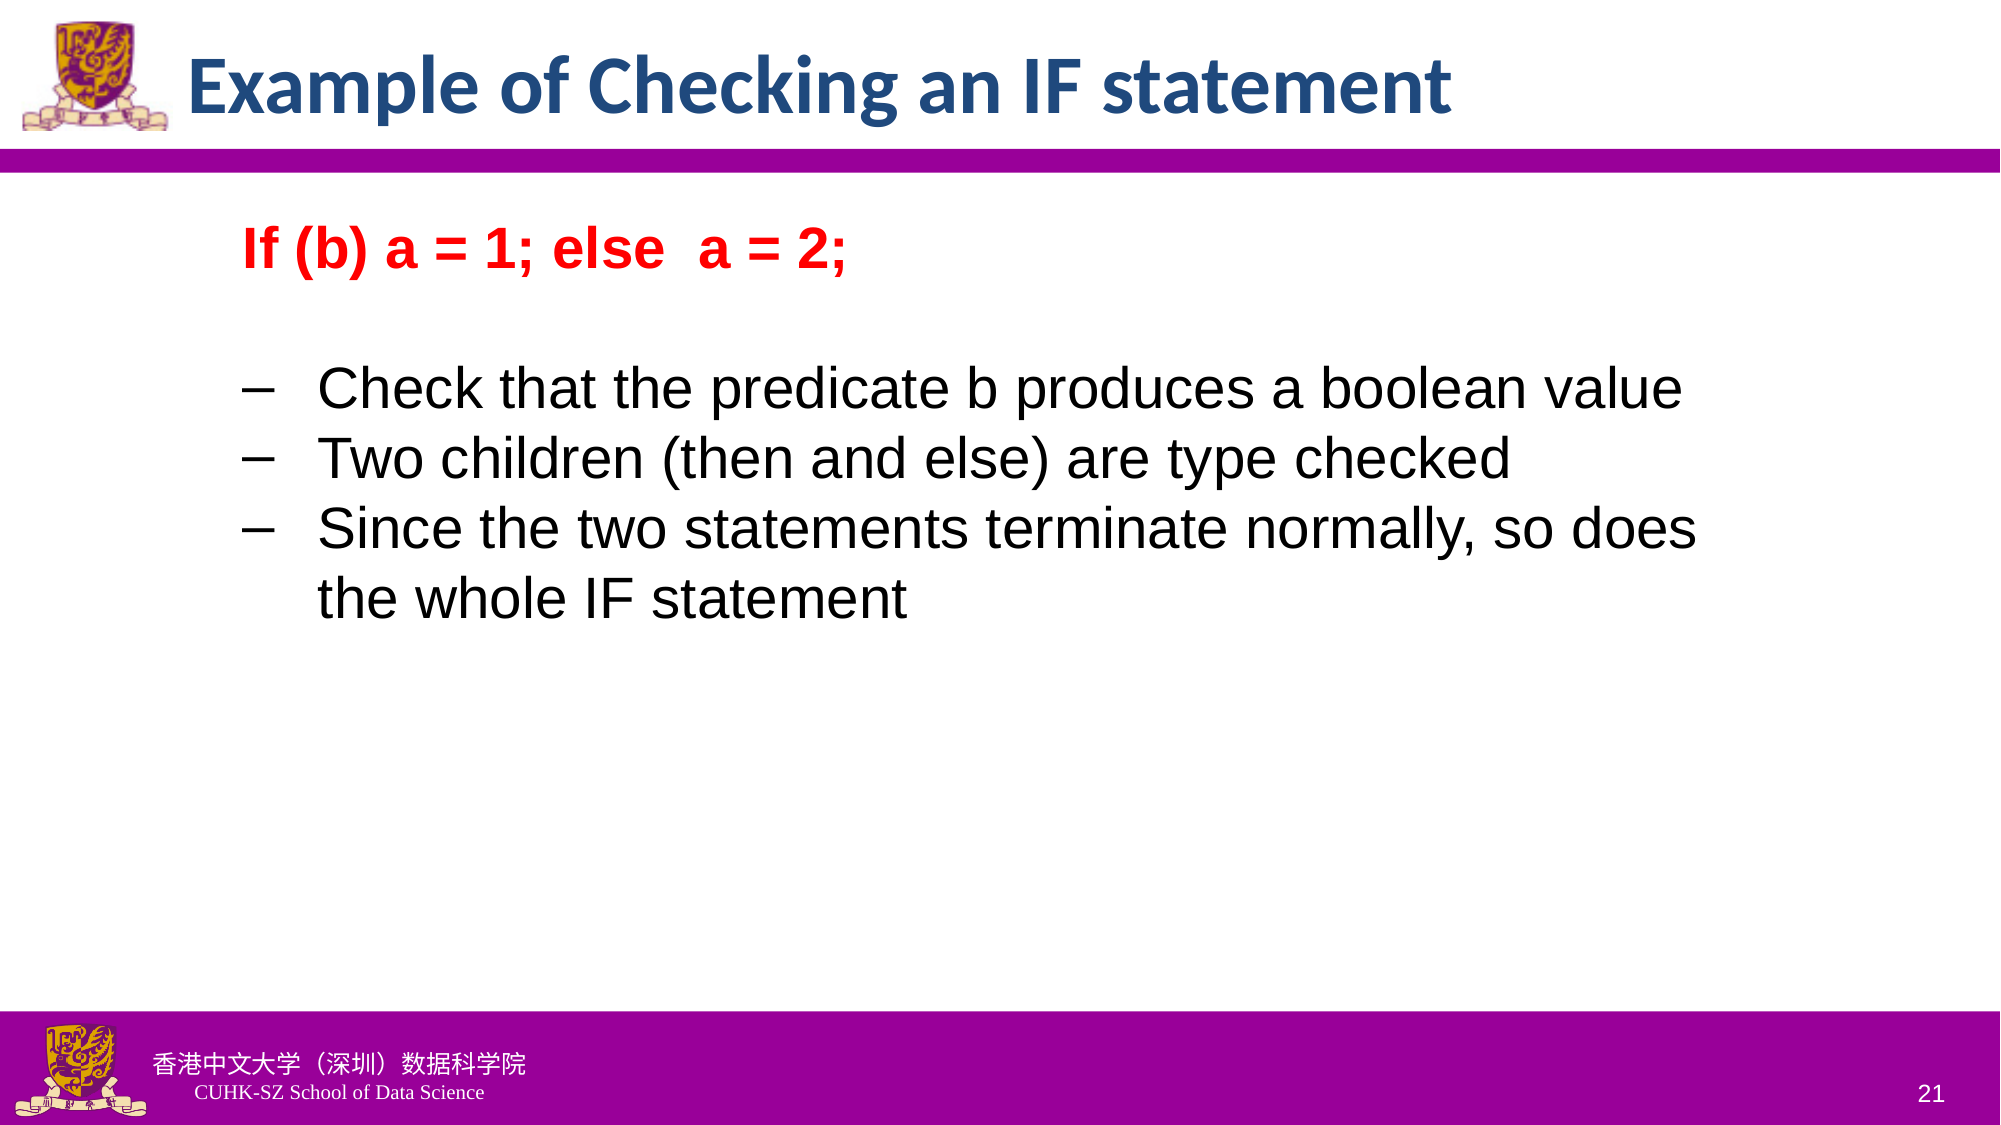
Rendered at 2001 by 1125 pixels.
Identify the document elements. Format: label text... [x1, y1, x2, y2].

picture [21, 20, 173, 131]
text_box If (b) a = 1; else a = 2; Check that the predicate b produces a boolean value Two children (then and else) are type checked Since the two statements terminate normally, so does the whole IF statement [228, 202, 1773, 638]
title Example of Checking an IF statement [171, 23, 1898, 138]
picture [14, 1023, 149, 1117]
slide_number 21 [1493, 1070, 1961, 1125]
